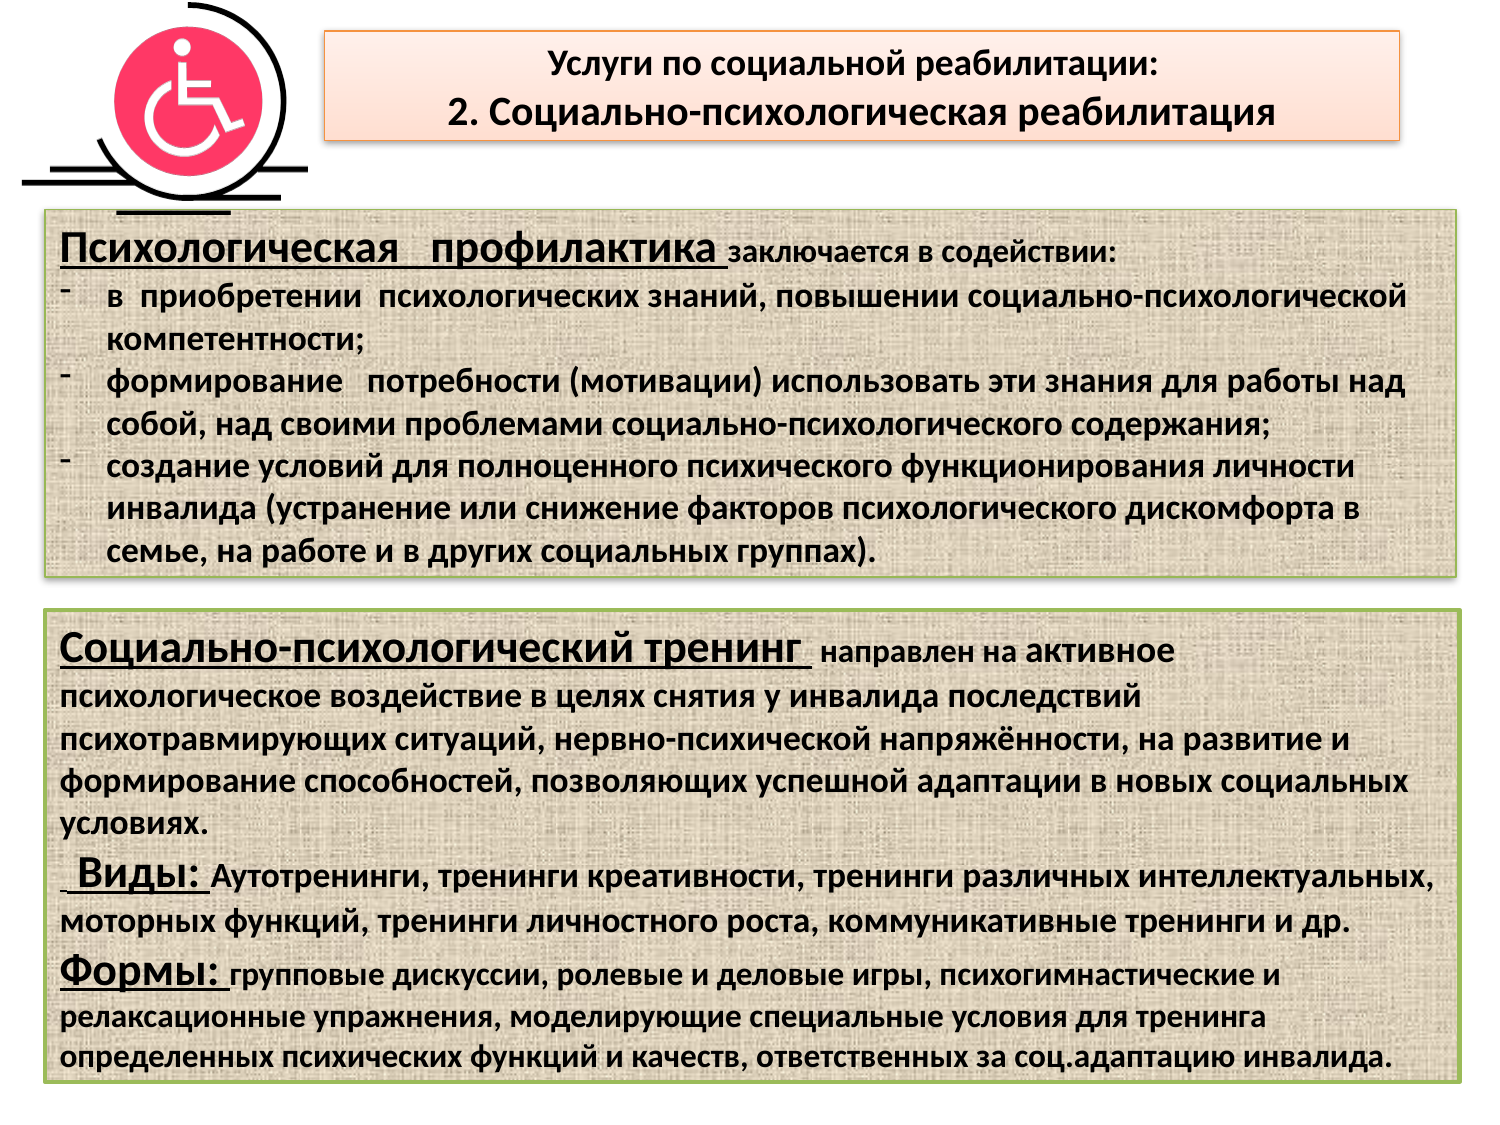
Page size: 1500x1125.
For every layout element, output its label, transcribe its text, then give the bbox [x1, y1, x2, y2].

text_box Социально-психологический тренинг направлен на активное психологическое воздействие в целях снятия у инвалида последствий психотравмирующих ситуаций, нервно-психической напряжённости, на развитие и формирование способностей, позволяющих успешной адаптации в новых социальных условиях. Виды: Аутотренинги, тренинги креативности, тренинги различных интеллектуальных, моторных функций, тренинги личностного роста, коммуникативные тренинги и др. Формы: групповые дискуссии, ролевые и деловые игры, психогимнастические и релаксационные упражнения, моделирующие специальные условия для тренинга определенных психических функций и качеств, ответственных за соц.адаптацию инвалида. [43, 608, 1462, 1084]
text_box Психологическая профилактика заключается в содействии: в приобретении психологических знаний, повышении социально-психологической компетентности; формирование потребности (мотивации) использовать эти знания для работы над собой, над своими проблемами социально-психологического содержания; создание условий для полноценного психического функционирования личности инвалида (устранение или снижение факторов психологического дискомфорта в семье, на работе и в других социальных группах). [44, 209, 1457, 578]
picture [20, 2, 309, 215]
text_box Услуги по социальной реабилитации: 2. Социально-психологическая реабилитация [324, 30, 1400, 141]
